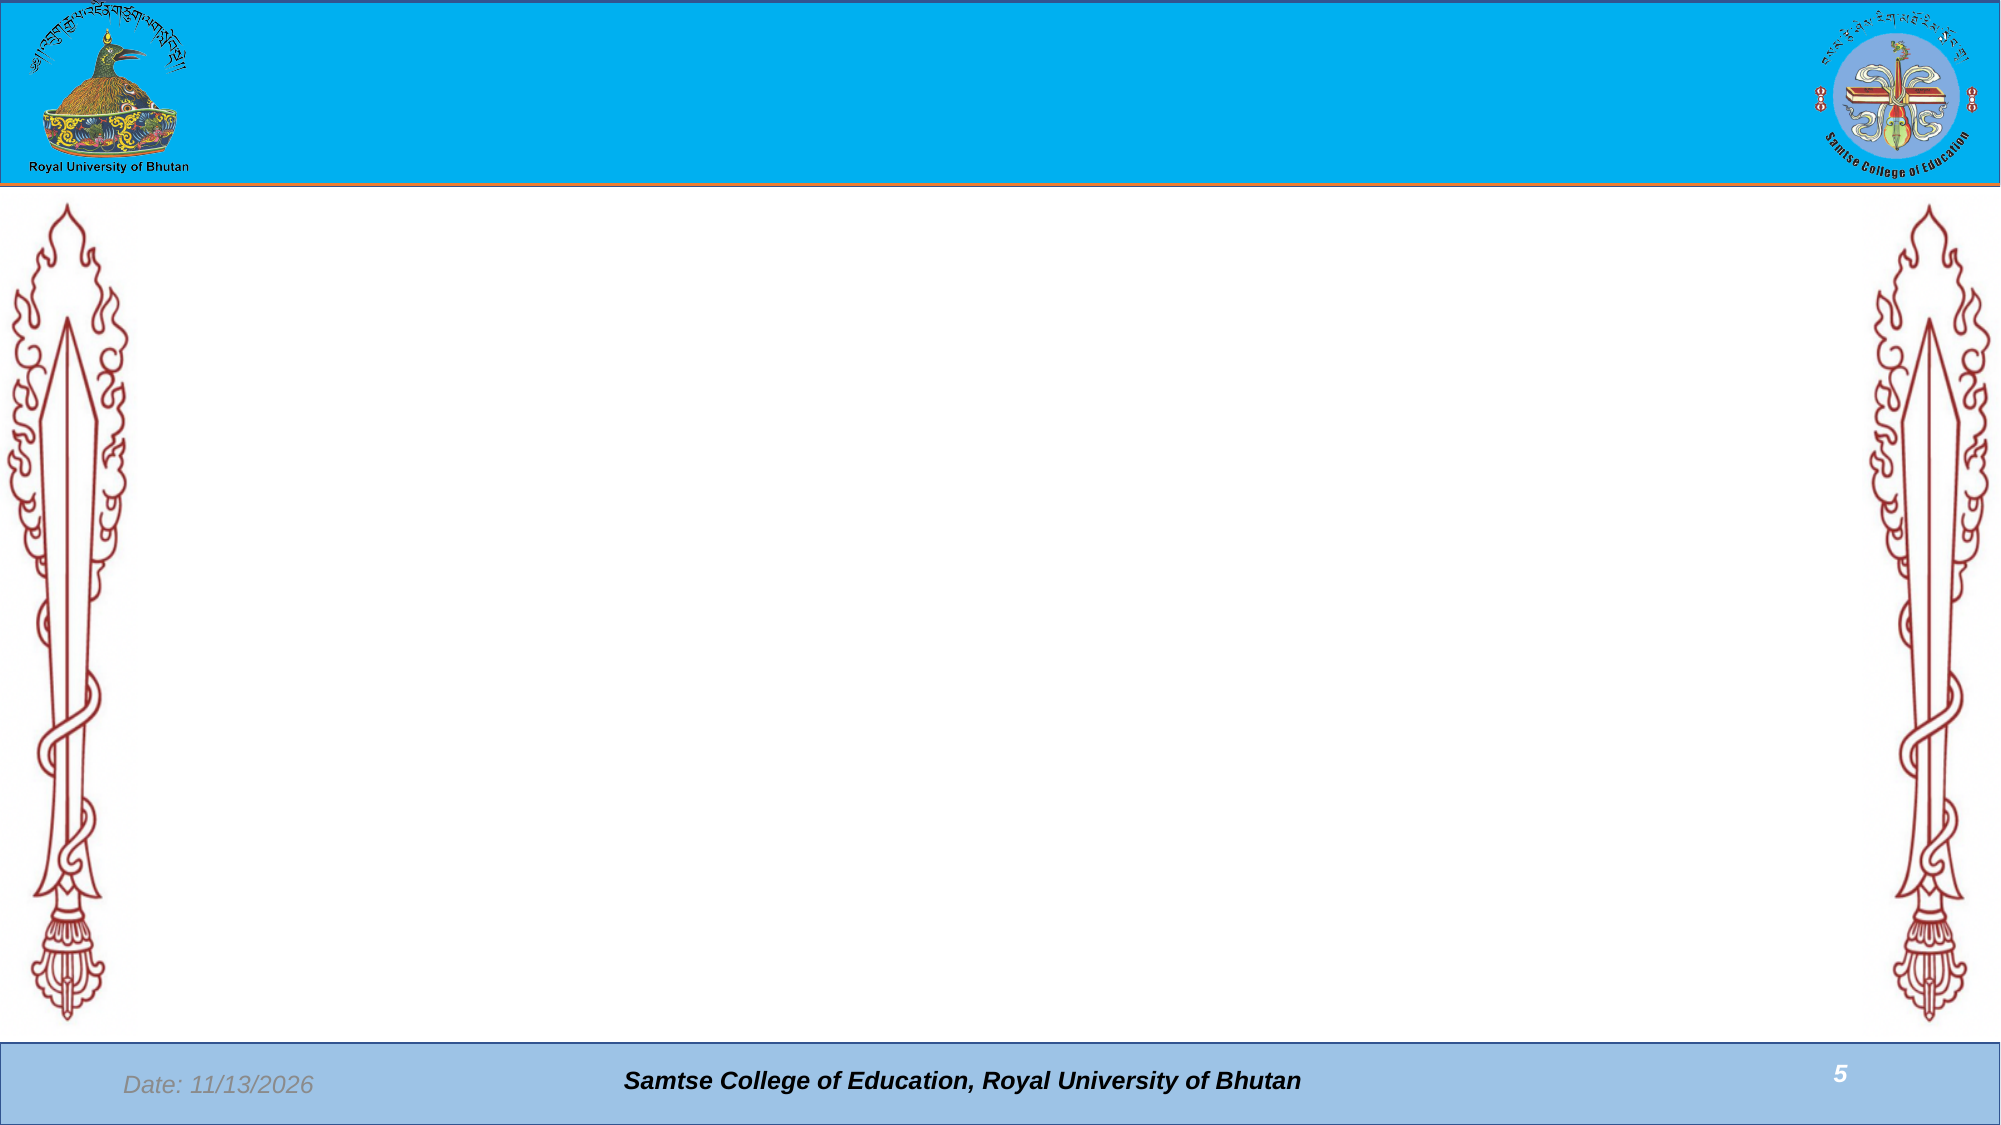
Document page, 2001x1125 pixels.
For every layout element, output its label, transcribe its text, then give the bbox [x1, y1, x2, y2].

picture [1967, 88, 1977, 112]
picture [30, 162, 36, 170]
picture [0, 193, 138, 1036]
picture [1816, 87, 1826, 111]
picture [1853, 159, 1859, 166]
picture [147, 162, 153, 170]
picture [1947, 150, 1953, 157]
picture [1836, 146, 1844, 154]
picture [1929, 160, 1934, 169]
slide_number 4 [1412, 1042, 1863, 1103]
picture [22, 0, 194, 6]
picture [1834, 34, 1959, 158]
picture [1830, 140, 1837, 146]
picture [1862, 194, 2000, 1037]
picture [44, 30, 176, 157]
picture [1826, 133, 1834, 140]
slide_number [108, 1053, 559, 1114]
